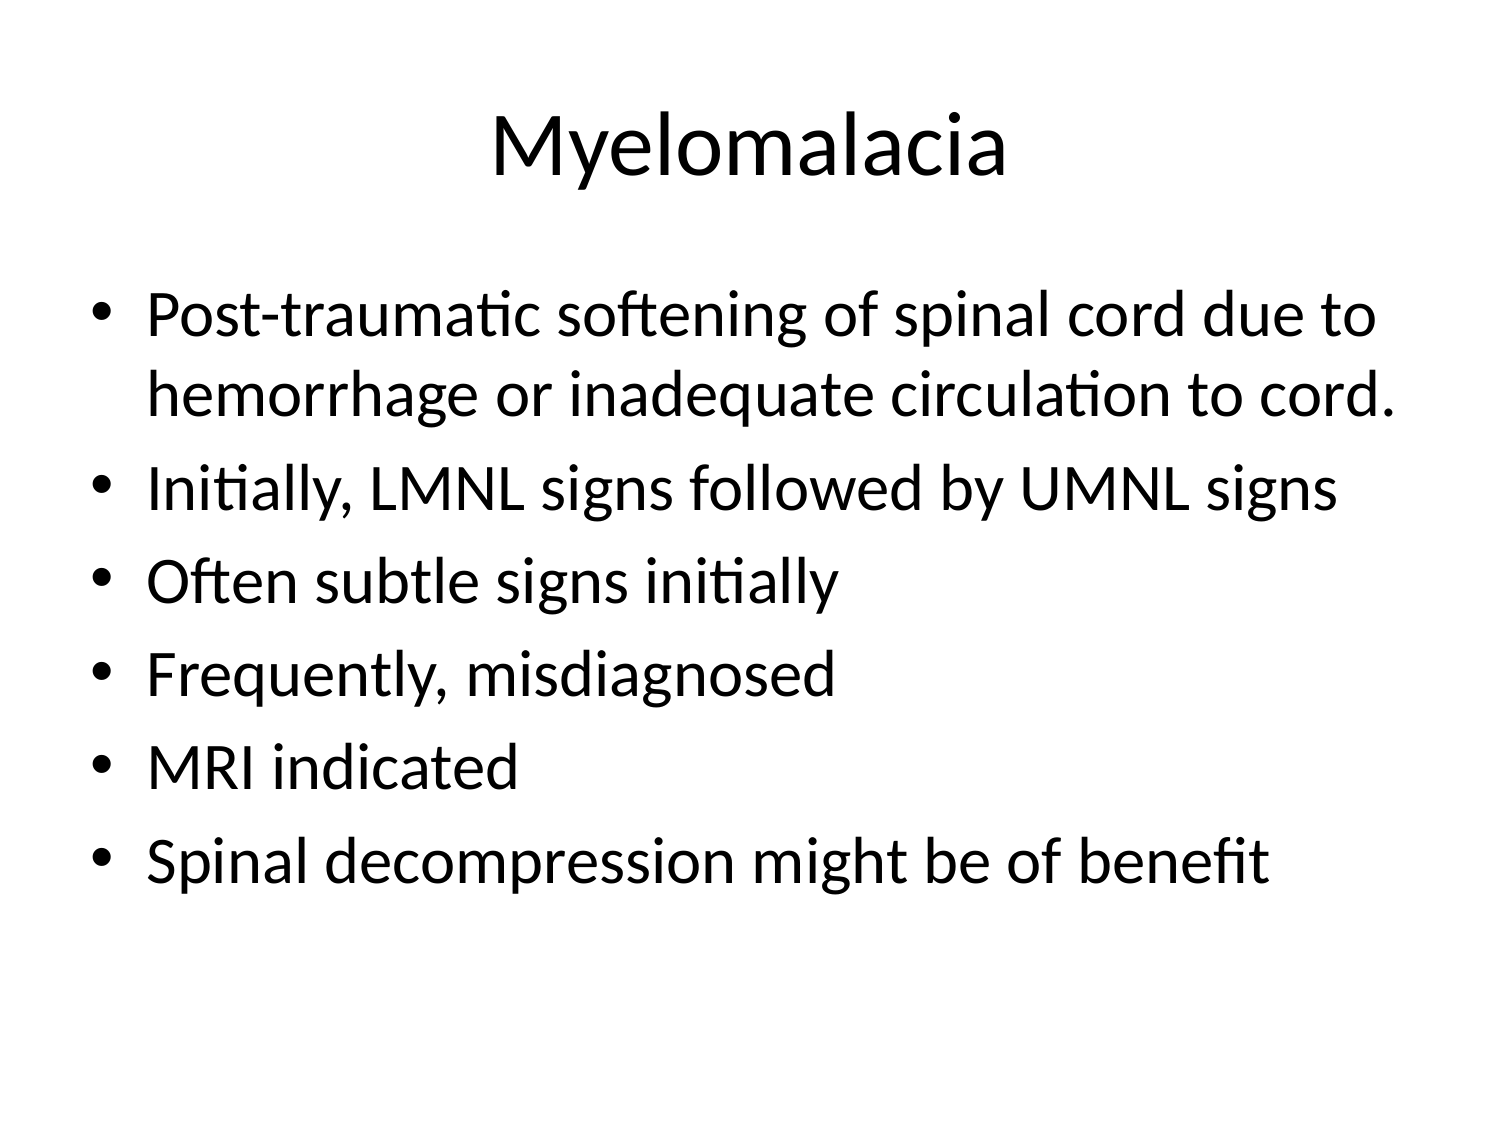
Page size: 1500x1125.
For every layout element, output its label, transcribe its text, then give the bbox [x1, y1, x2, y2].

title Myelomalacia [74, 44, 1426, 233]
list Post-traumatic softening of spinal cord due to hemorrhage or inadequate circulation to cord. Initially, LMNL signs followed by UMNL signs Often subtle signs initially Frequently, misdiagnosed MRI indicated Spinal decompression might be of benefit [74, 262, 1426, 1006]
